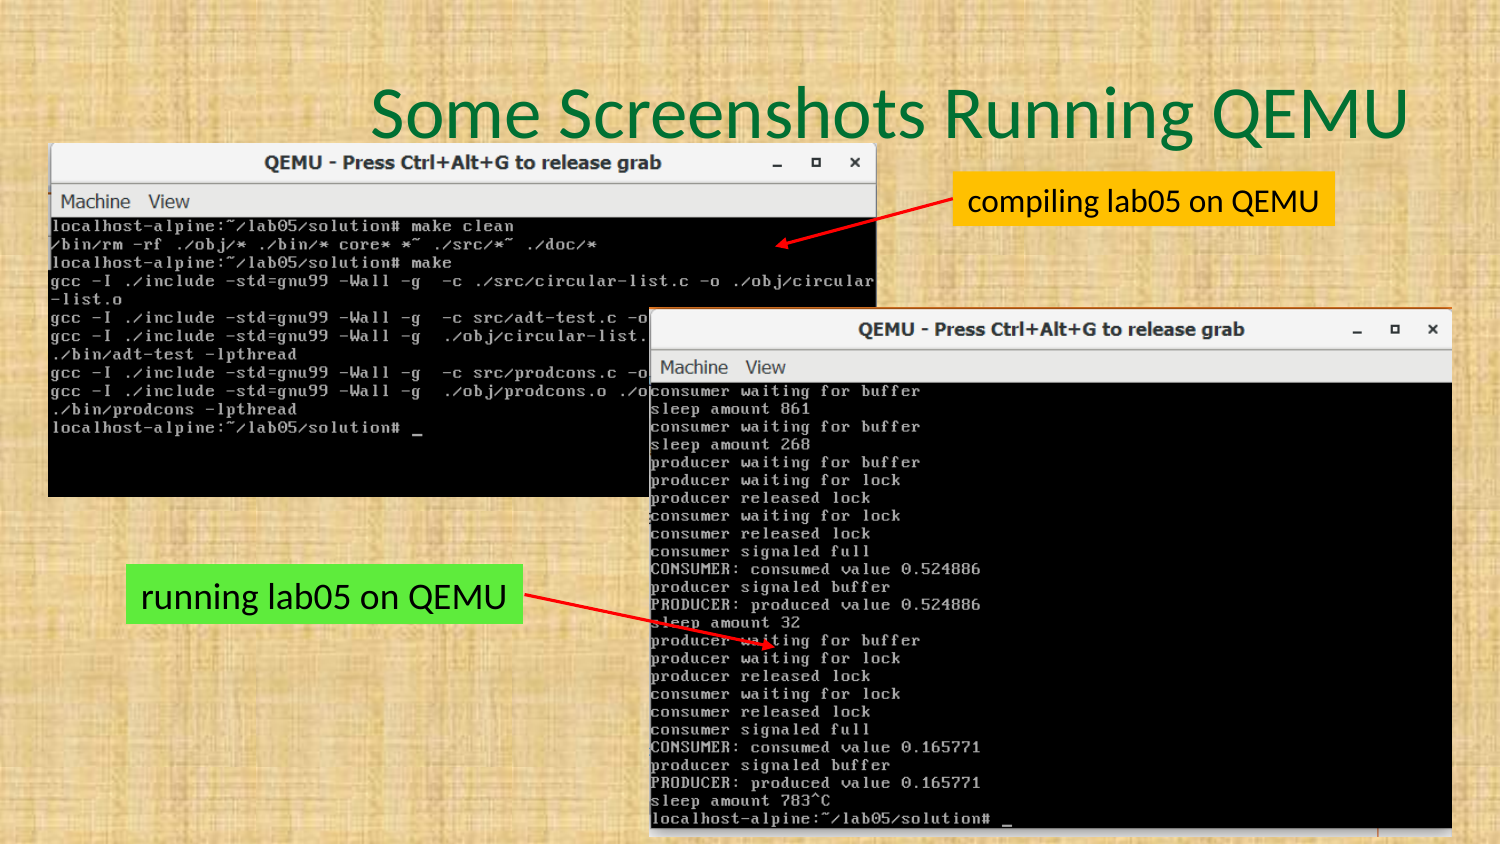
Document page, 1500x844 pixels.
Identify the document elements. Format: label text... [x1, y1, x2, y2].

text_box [524, 594, 776, 648]
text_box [774, 198, 952, 247]
picture [0, 0, 1500, 844]
title Some Screenshots Running QEMU [73, 46, 1427, 172]
text_box running lab05 on QEMU [126, 564, 523, 624]
text_box compiling lab05 on QEMU [952, 171, 1335, 226]
